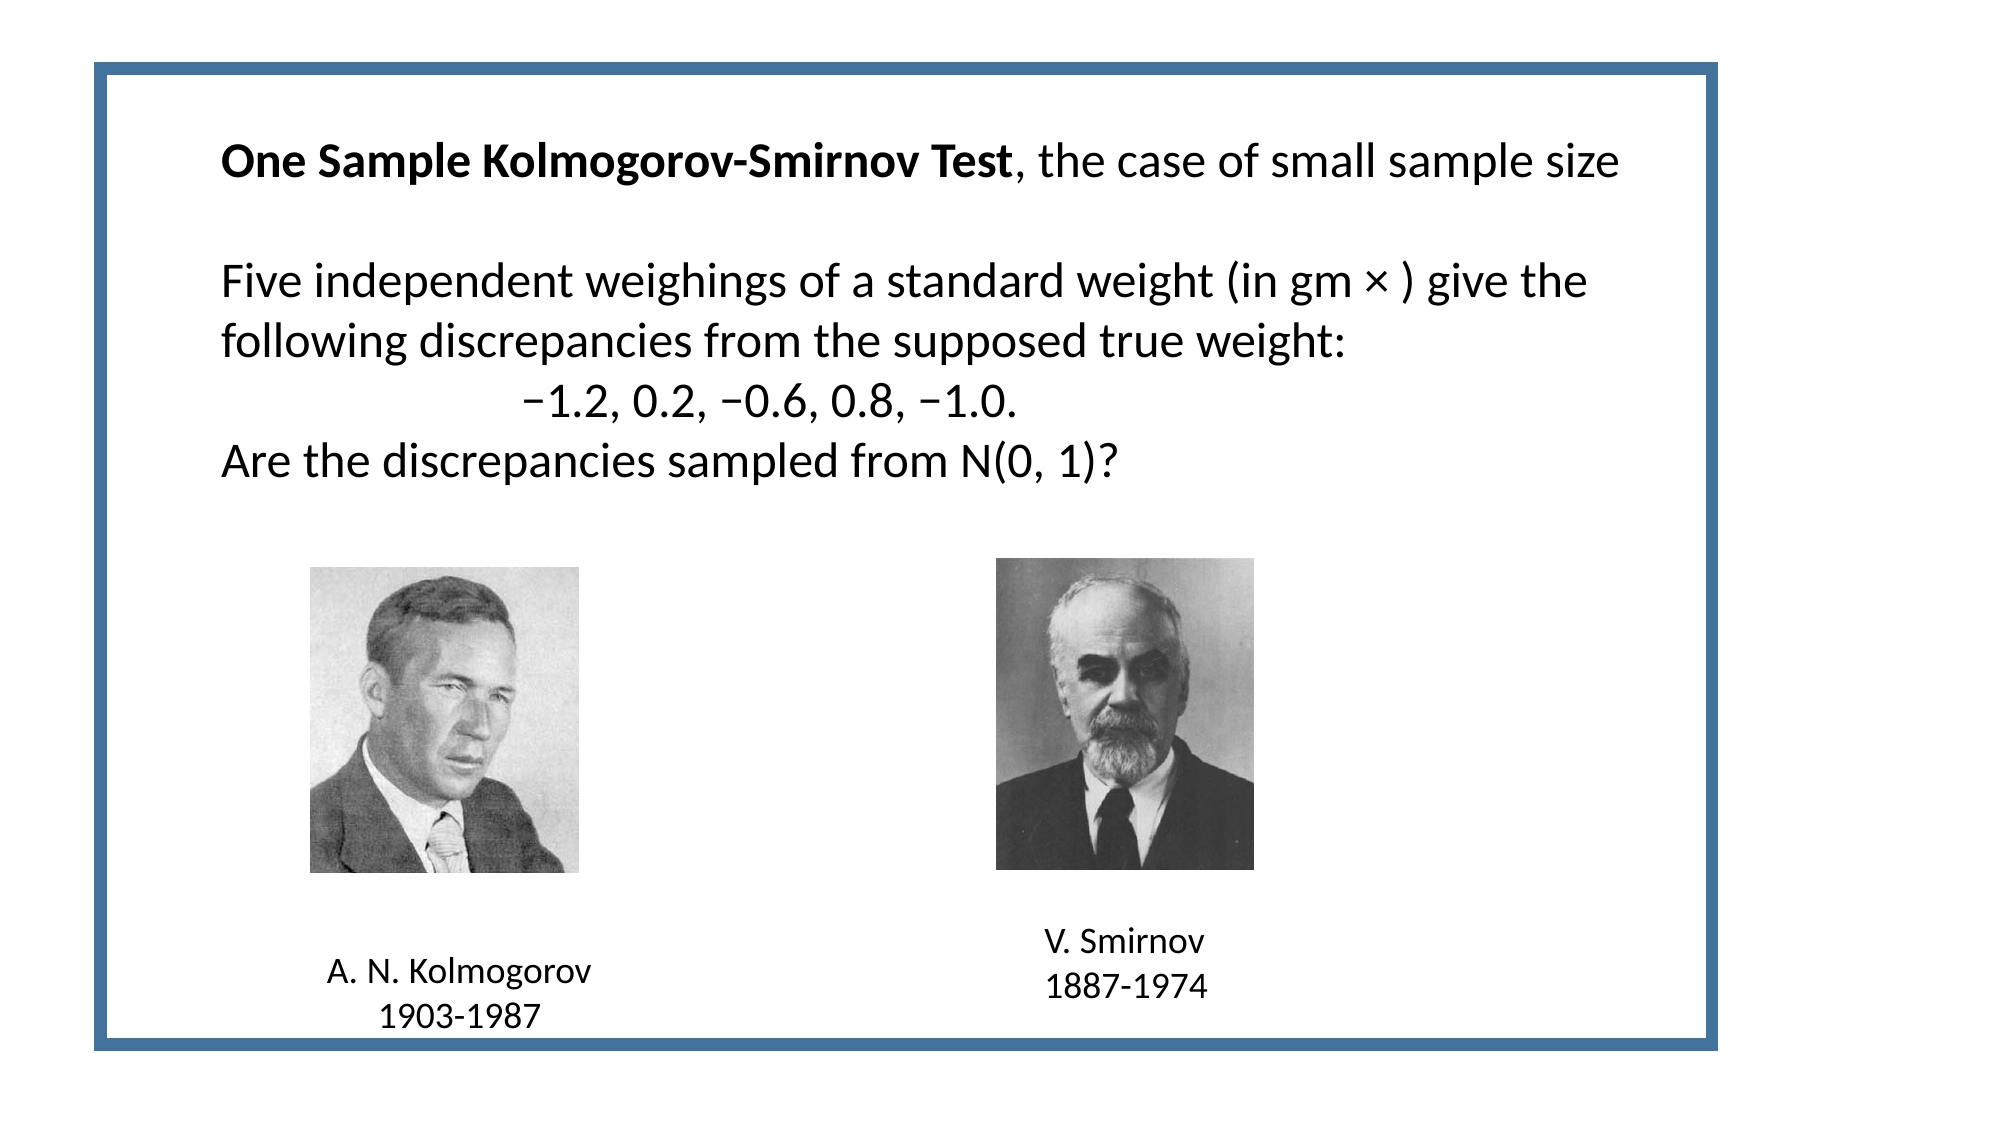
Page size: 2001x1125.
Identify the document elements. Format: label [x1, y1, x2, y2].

picture [996, 558, 1254, 870]
picture [310, 567, 579, 873]
text_box [100, 68, 1713, 1046]
